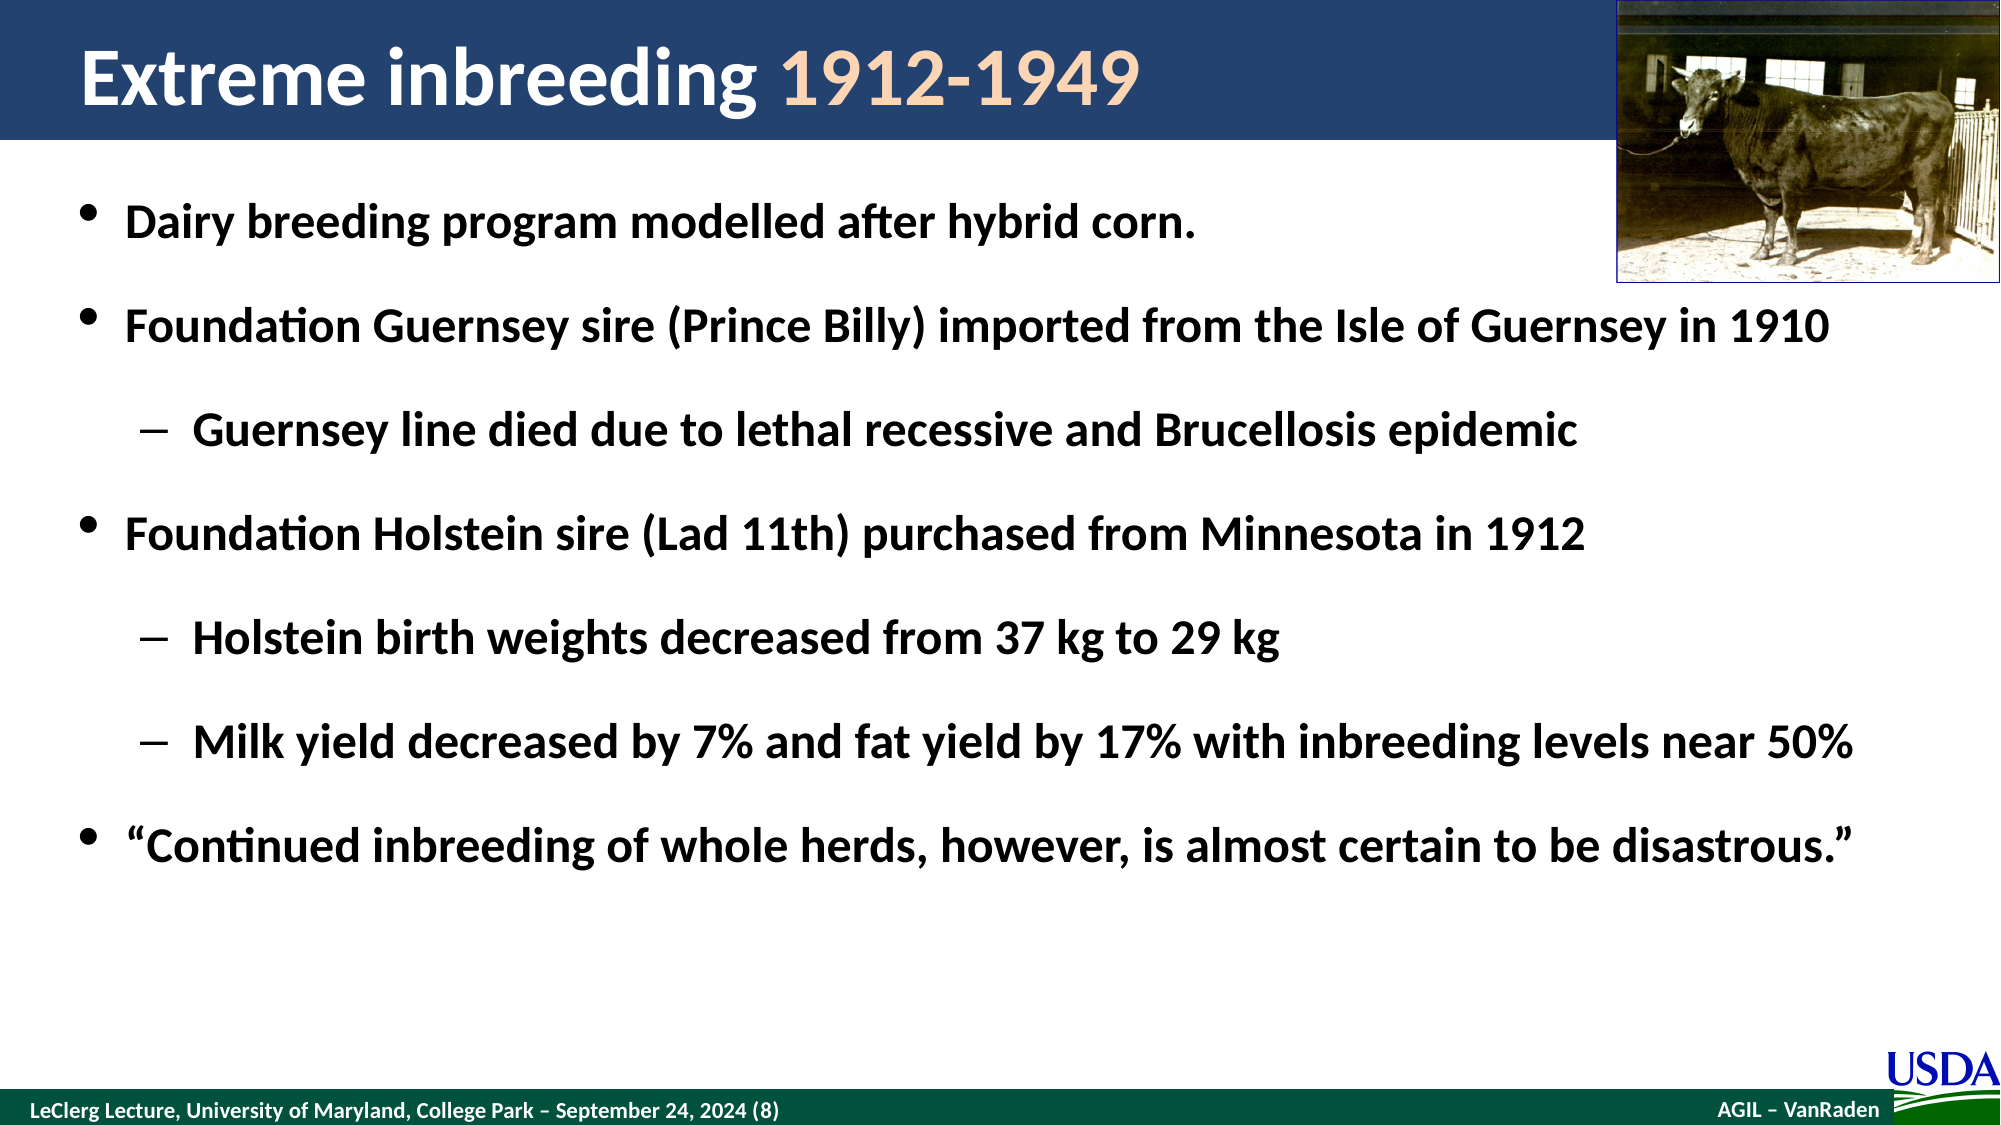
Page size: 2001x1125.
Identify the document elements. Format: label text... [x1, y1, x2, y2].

picture [1616, 0, 2000, 283]
picture [1887, 1051, 2000, 1125]
title Extreme inbreeding 1912-1949 [80, 20, 1611, 125]
list Dairy breeding program modelled after hybrid corn. Foundation Guernsey sire (Prince Billy) imported from the Isle of Guernsey in 1910 Guernsey line died due to lethal recessive and Brucellosis epidemic Foundation Holstein sire (Lad 11th) purchased from Minnesota in 1912 Holstein birth weights decreased from 37 kg to 29 kg Milk yield decreased by 7% and fat yield by 17% with inbreeding levels near 50% “Continued inbreeding of whole herds, however, is almost certain to be disastrous.” [80, 195, 1920, 1035]
